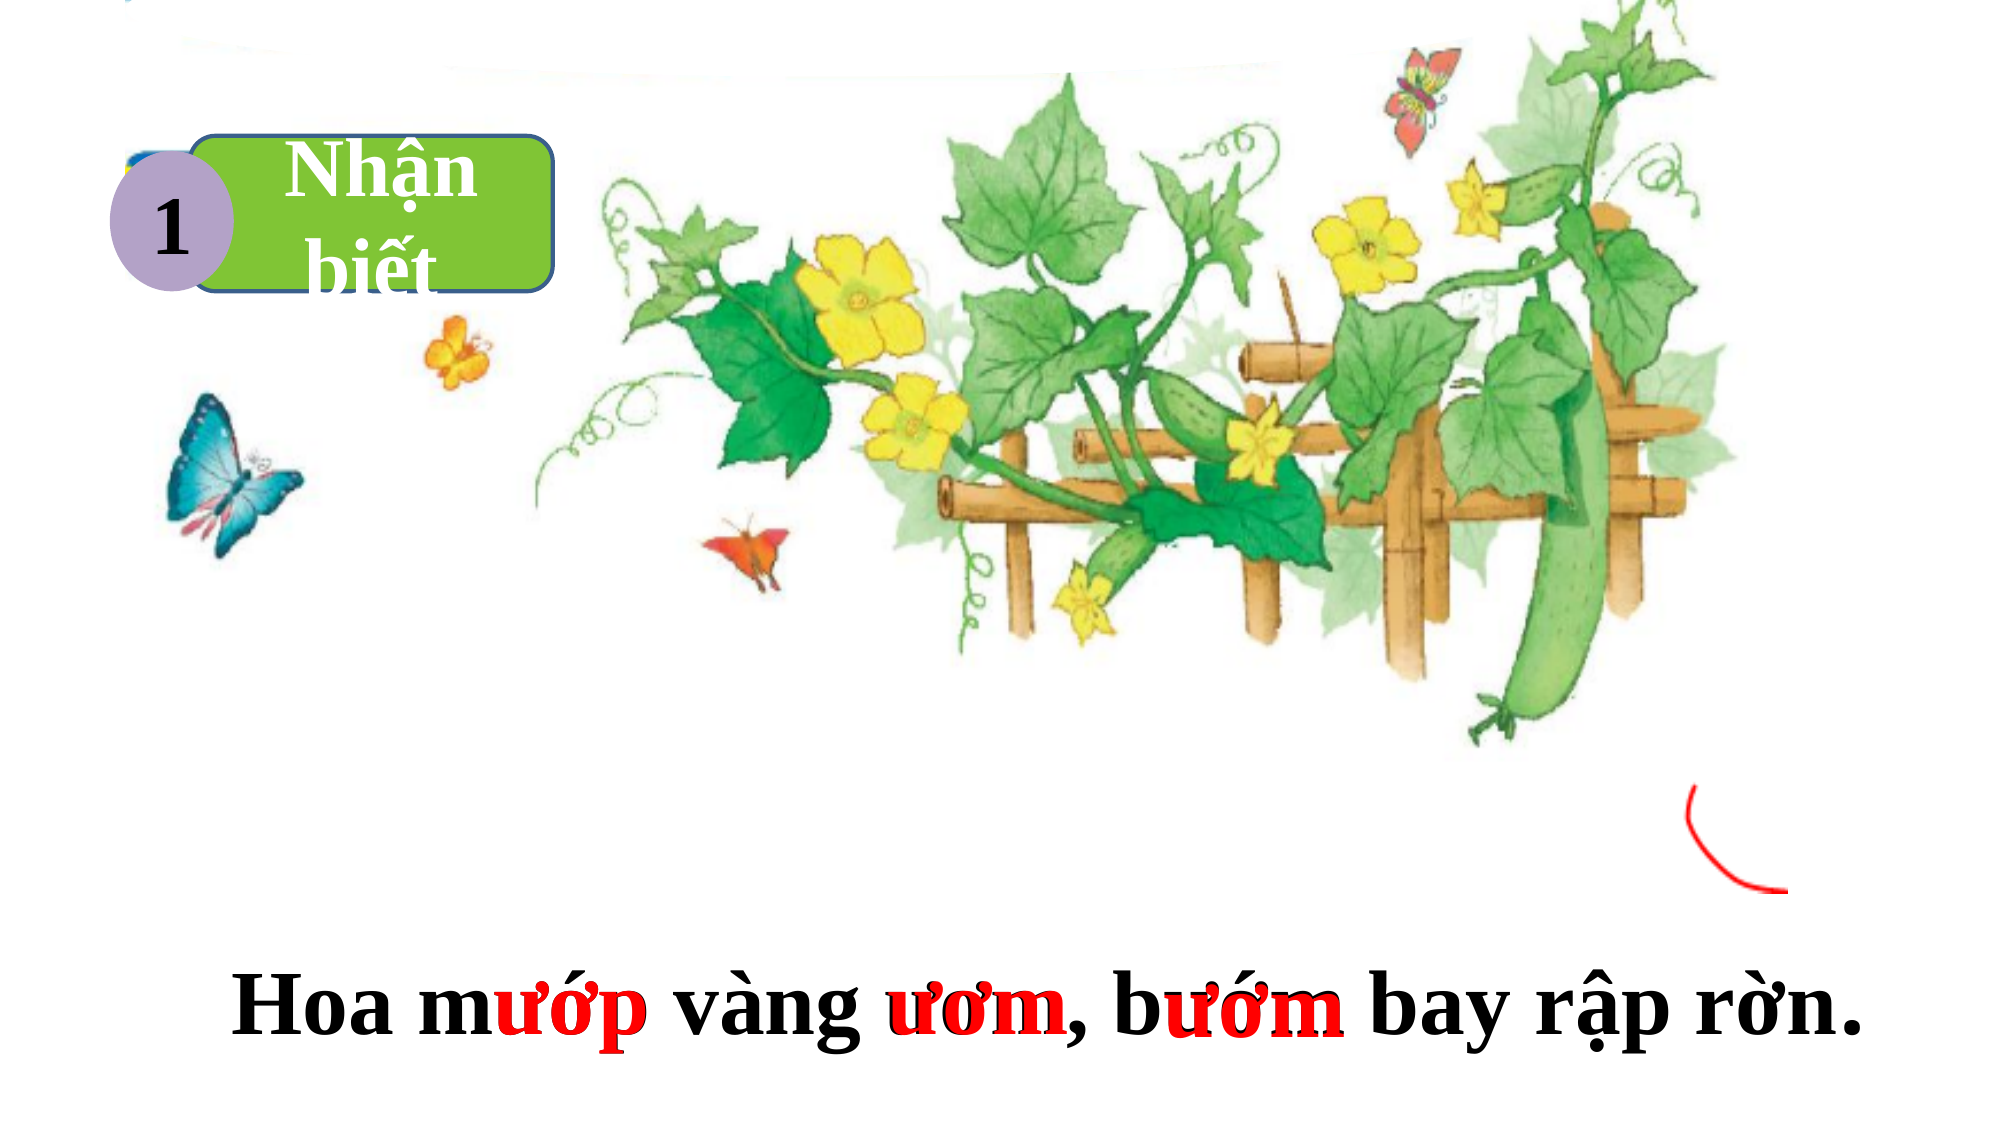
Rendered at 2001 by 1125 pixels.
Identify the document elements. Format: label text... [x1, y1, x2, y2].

text_box Hoa mướp vàng ươm, bướm bay rập rờn. [1362, 935, 1948, 1061]
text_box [477, 935, 1362, 1065]
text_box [109, 0, 1788, 894]
text_box Hoa mướp vàng ươm, bướm bay rập rờn. [216, 935, 475, 1061]
